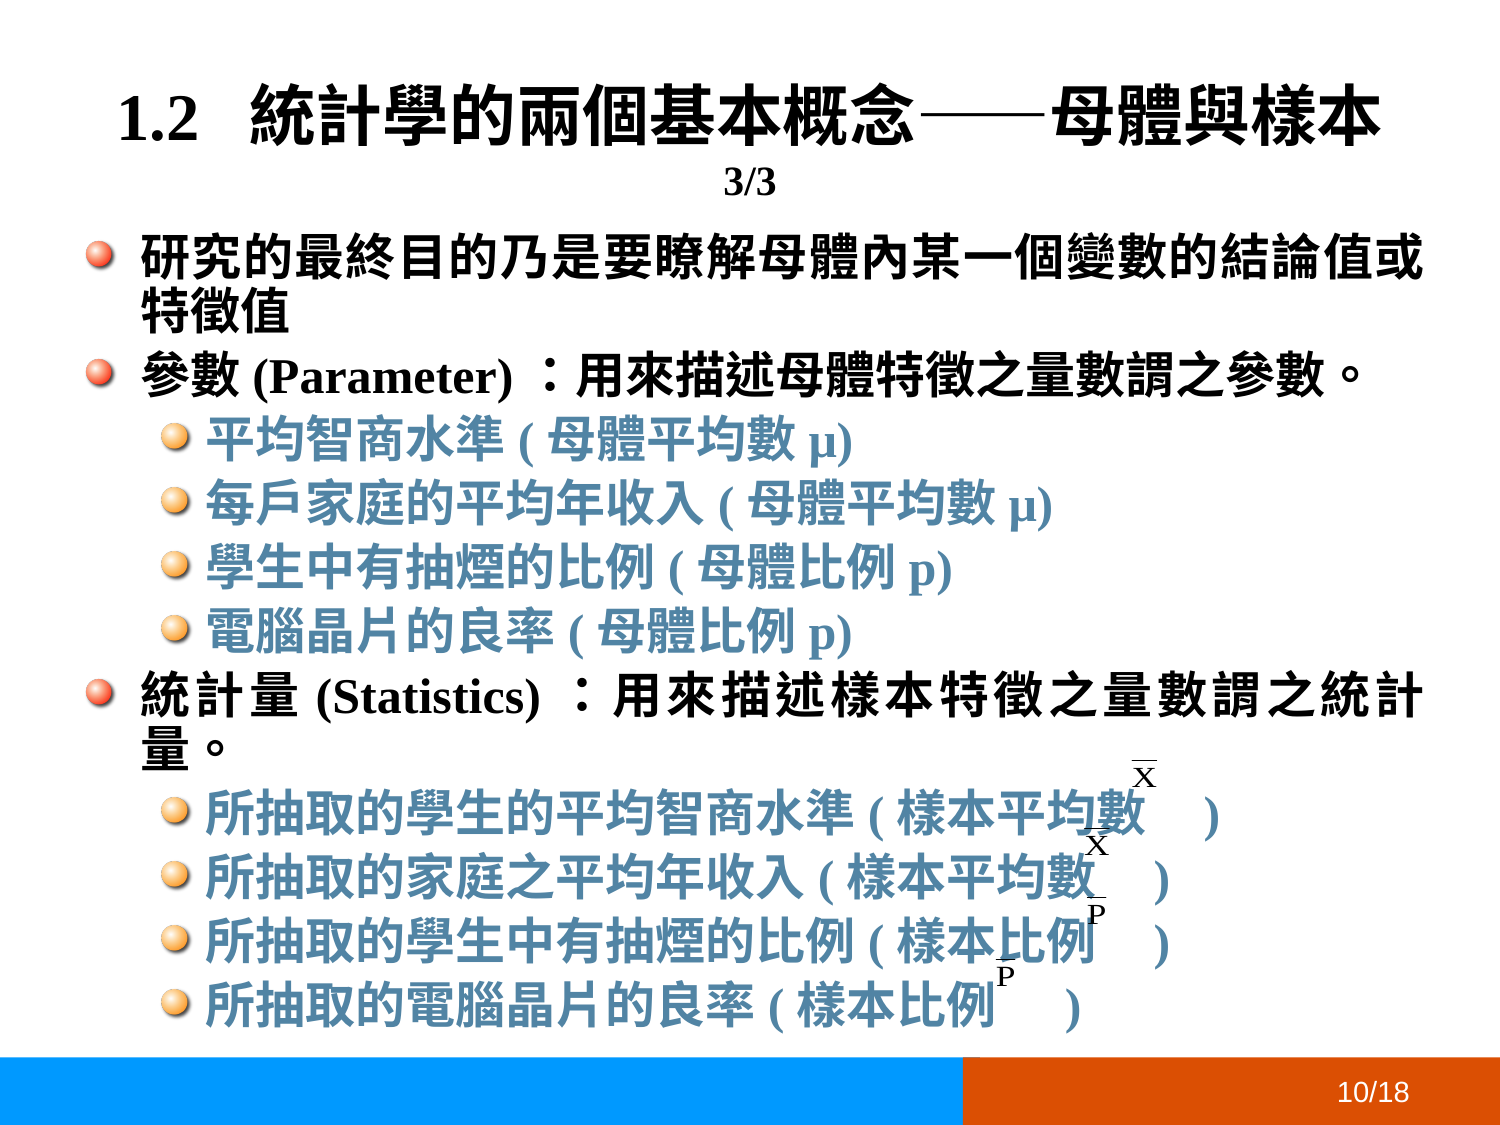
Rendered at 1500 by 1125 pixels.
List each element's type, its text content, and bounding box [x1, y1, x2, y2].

picture [83, 356, 119, 392]
picture [158, 420, 195, 456]
picture [158, 922, 195, 958]
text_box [1081, 890, 1115, 930]
picture [158, 986, 195, 1022]
title 1.2 統計學的兩個基本概念——母體與樣本 3/3 [74, 44, 1426, 224]
slide_number 10/18 [1074, 1065, 1426, 1117]
picture [158, 612, 195, 648]
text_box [990, 952, 1024, 992]
picture [83, 238, 119, 274]
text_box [1126, 753, 1165, 793]
picture [158, 548, 195, 584]
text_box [1078, 821, 1118, 861]
list 研究的最終目的乃是要瞭解母體內某一個變數的結論值或特徵值 參數(Parameter)：用來描述母體特徵之量數謂之參數。 平均智商水準(母體平均數μ) 每戶家庭的平均年收入(母體平均數μ) 學生中有抽煙的比例(母體比例p) 電腦晶片的良率(母體比例p) 統計量(Statistics)：用來描述樣本特徵之量數謂之統計量。 所抽取的學生的平均智商水準(樣本平均數 ) 所抽取的家庭之平均年收入(樣本平均數 ) 所抽取的學生中有抽煙的比例(樣本比例 ) 所抽取的電腦晶片的良率(樣本比例 ) [68, 224, 1441, 1027]
picture [83, 676, 119, 712]
picture [158, 794, 195, 830]
picture [158, 858, 195, 894]
picture [158, 484, 195, 520]
